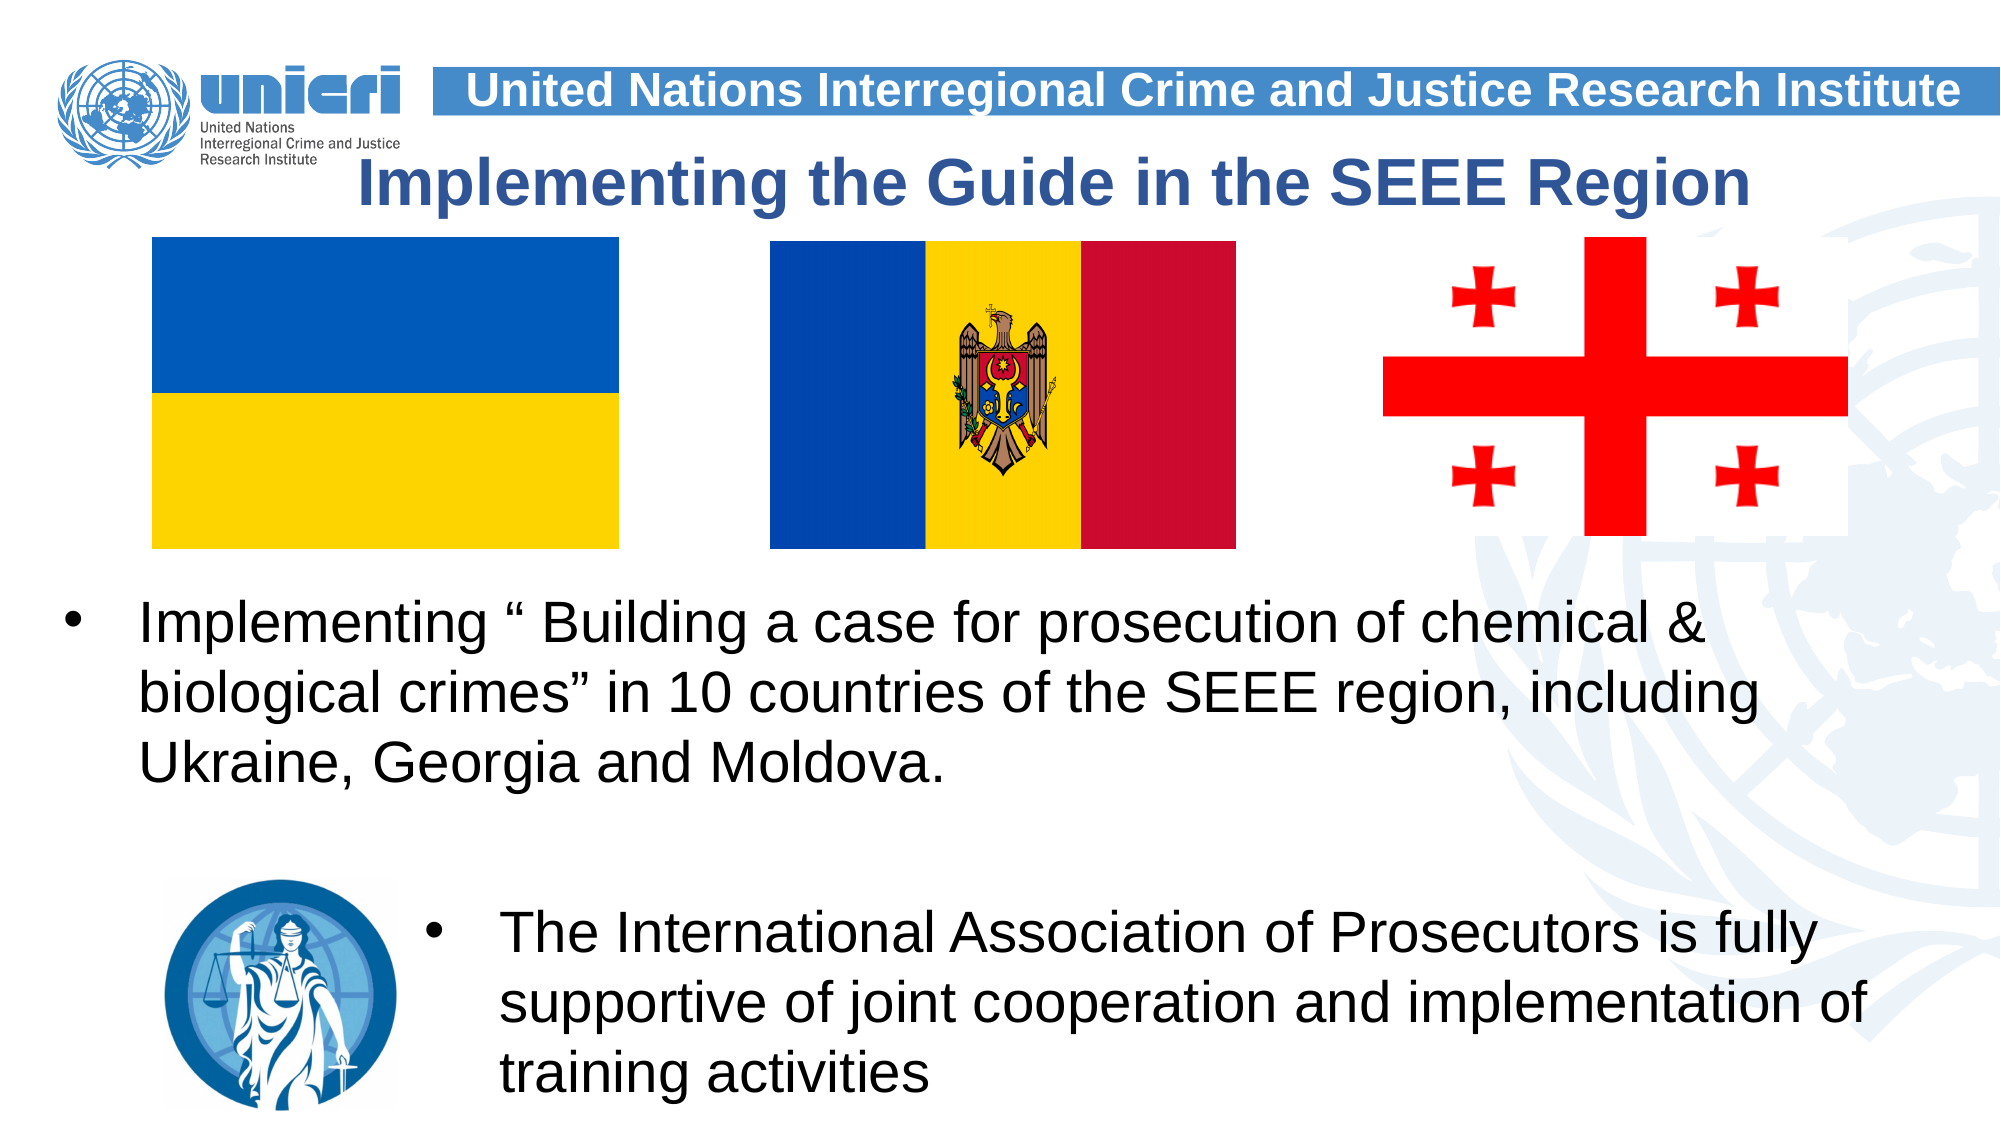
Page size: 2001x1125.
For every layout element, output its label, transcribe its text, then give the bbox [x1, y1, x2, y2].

text_box United Nations Interregional Crime and Justice Research Institute [396, 51, 1979, 124]
text_box Implementing the Guide in the SEEE Region [326, 131, 1803, 227]
picture [0, 0, 2000, 1125]
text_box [152, 237, 1848, 549]
text_box The International Association of Prosecutors is fully supportive of joint cooperation and implementation of training activities [409, 886, 1907, 1112]
text_box Implementing “ Building a case for prosecution of chemical & biological crimes” in 10 countries of the SEEE region, including Ukraine, Georgia and Moldova. [49, 576, 1951, 802]
